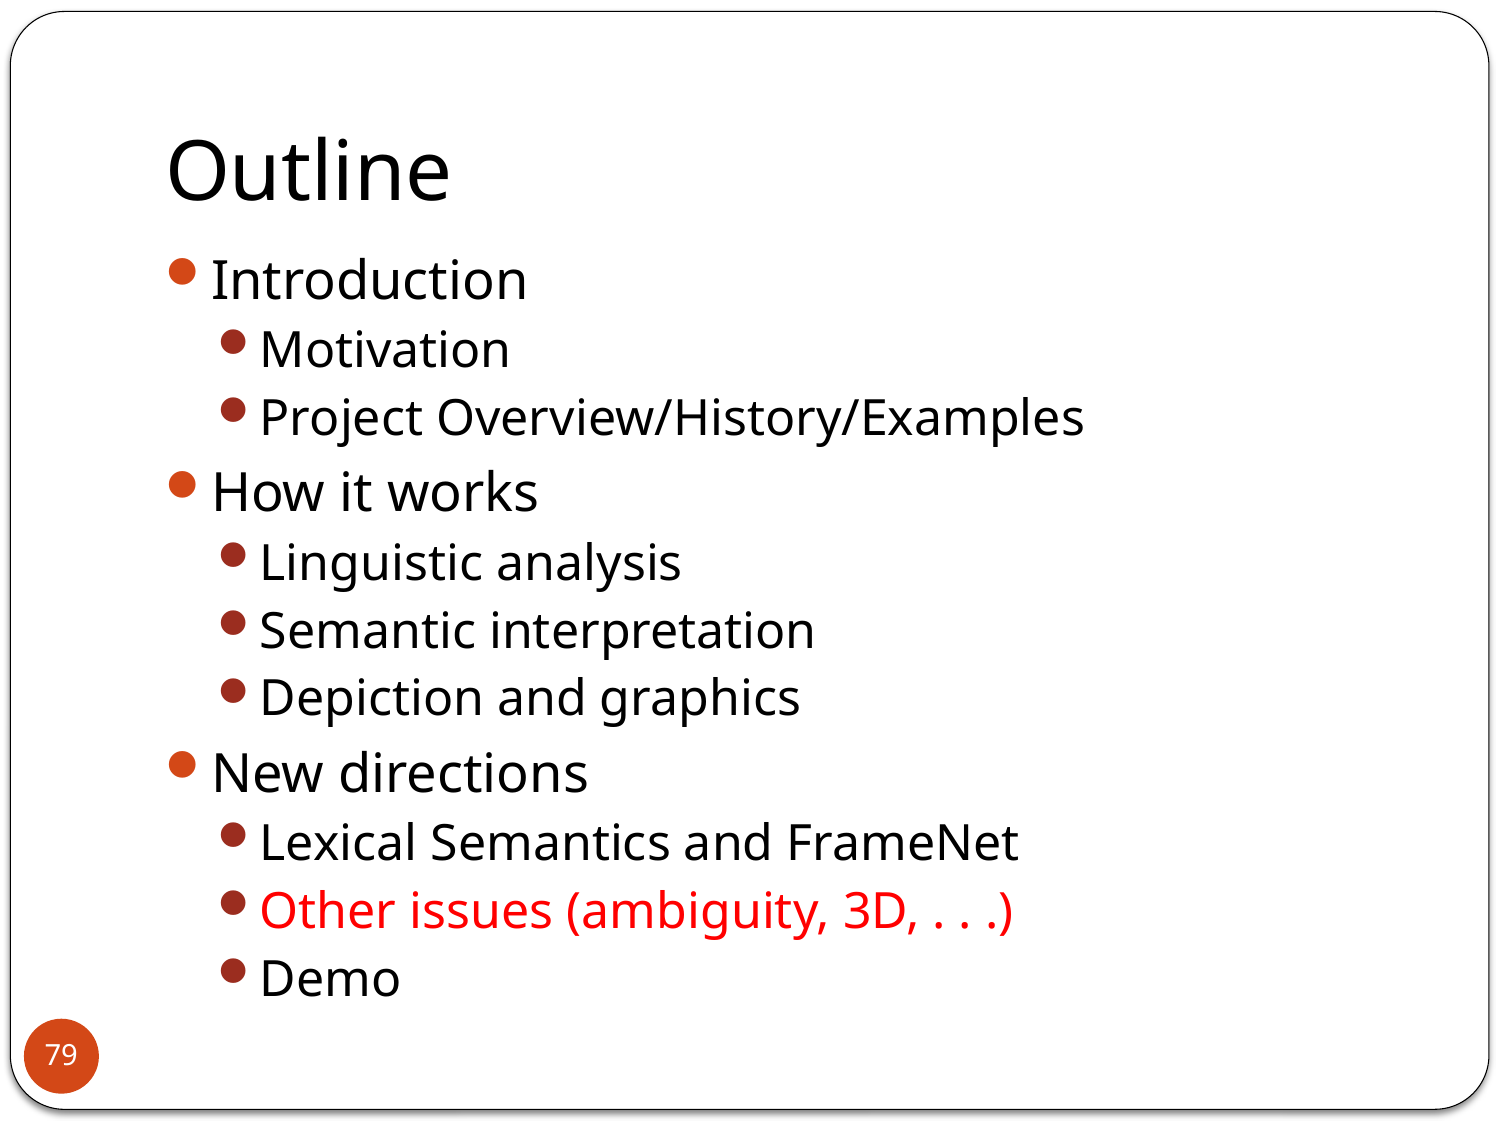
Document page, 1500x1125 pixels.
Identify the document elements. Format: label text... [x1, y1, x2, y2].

list Introduction Motivation Project Overview/History/Examples How it works Linguistic analysis Semantic interpretation Depiction and graphics New directions Lexical Semantics and FrameNet Other issues (ambiguity, 3D, . . .) Demo [149, 237, 1426, 988]
title Outline [149, 44, 1426, 233]
slide_number 79 [23, 1018, 99, 1094]
